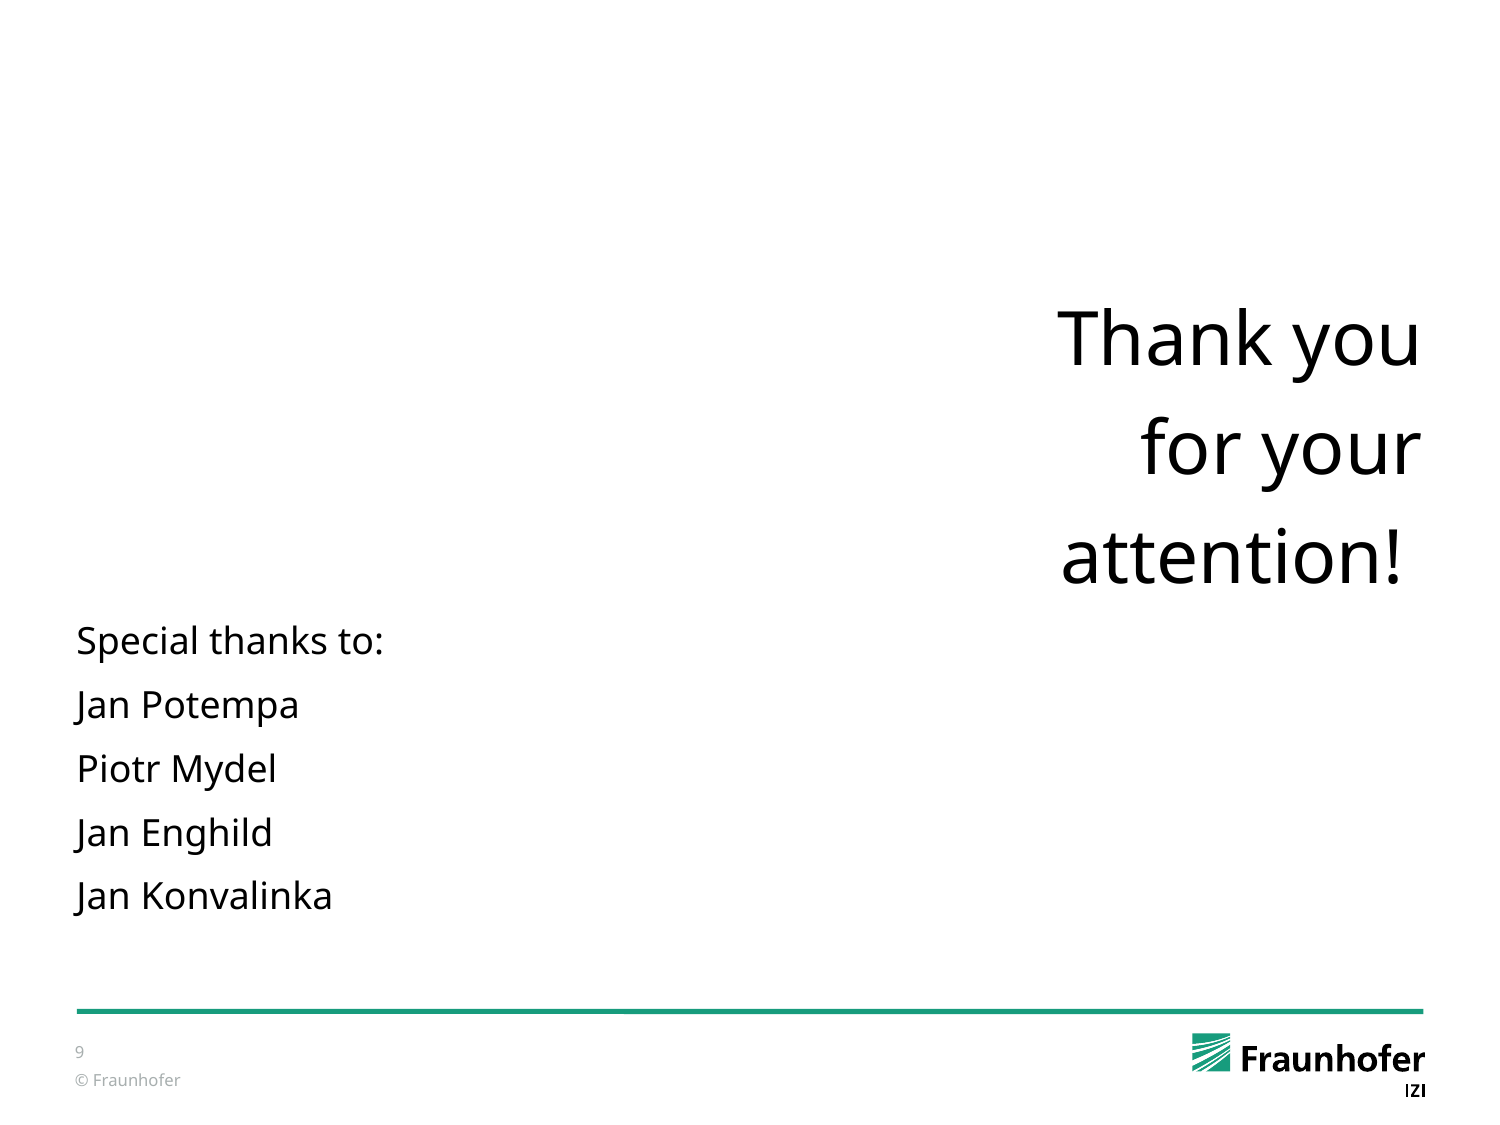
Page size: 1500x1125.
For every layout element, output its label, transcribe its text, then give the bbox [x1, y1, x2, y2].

slide_number 9 [74, 1041, 370, 1062]
list Thank you for your attention! Special thanks to: Jan Potempa Piotr Mydel Jan Enghild Jan Konvalinka [76, 290, 1423, 988]
